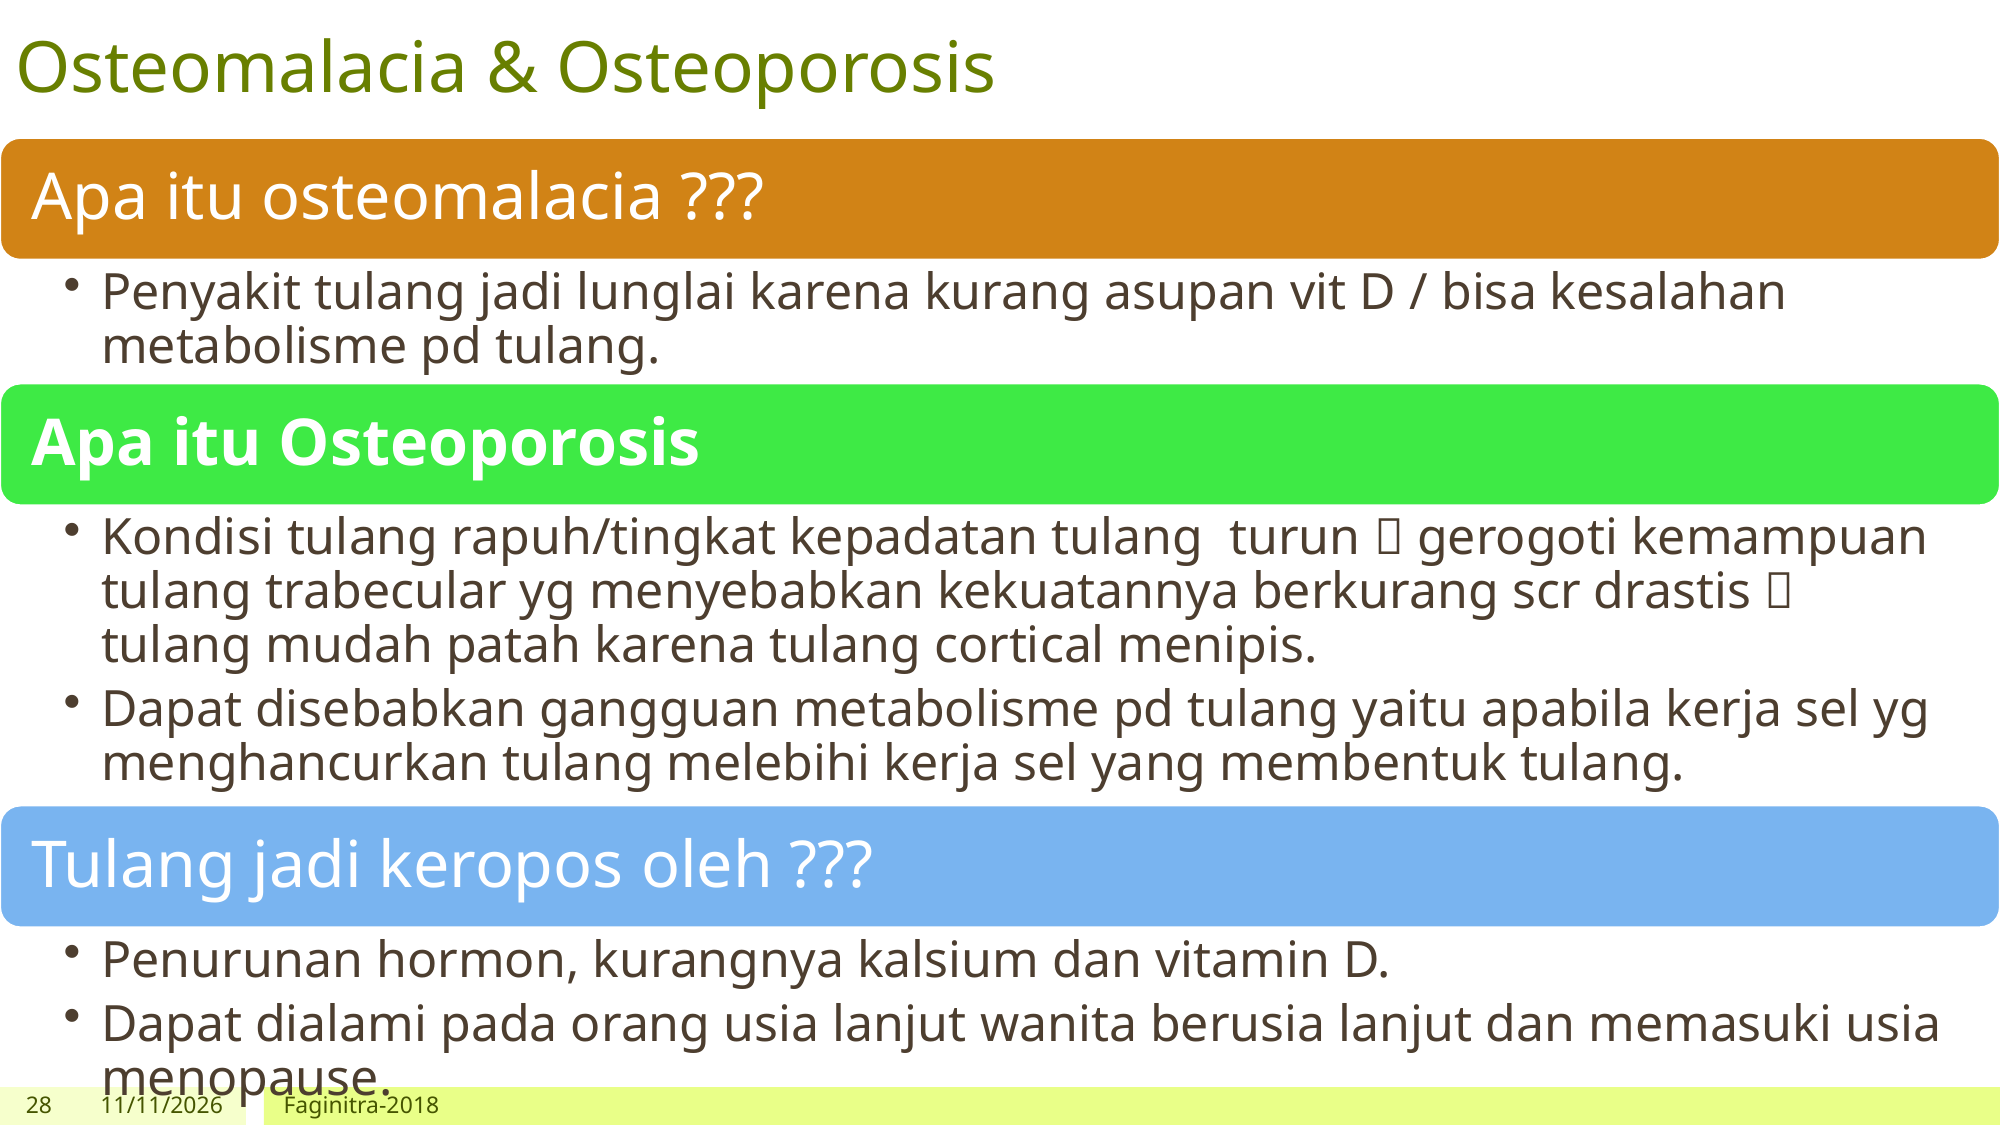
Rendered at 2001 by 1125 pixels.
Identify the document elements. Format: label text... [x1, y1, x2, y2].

footer Faginitra-2018 [268, 1088, 1769, 1125]
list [0, 114, 2000, 1088]
title Osteomalacia & Osteoporosis [0, 0, 1538, 114]
slide_number 28 [0, 1088, 68, 1125]
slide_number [74, 1088, 239, 1125]
